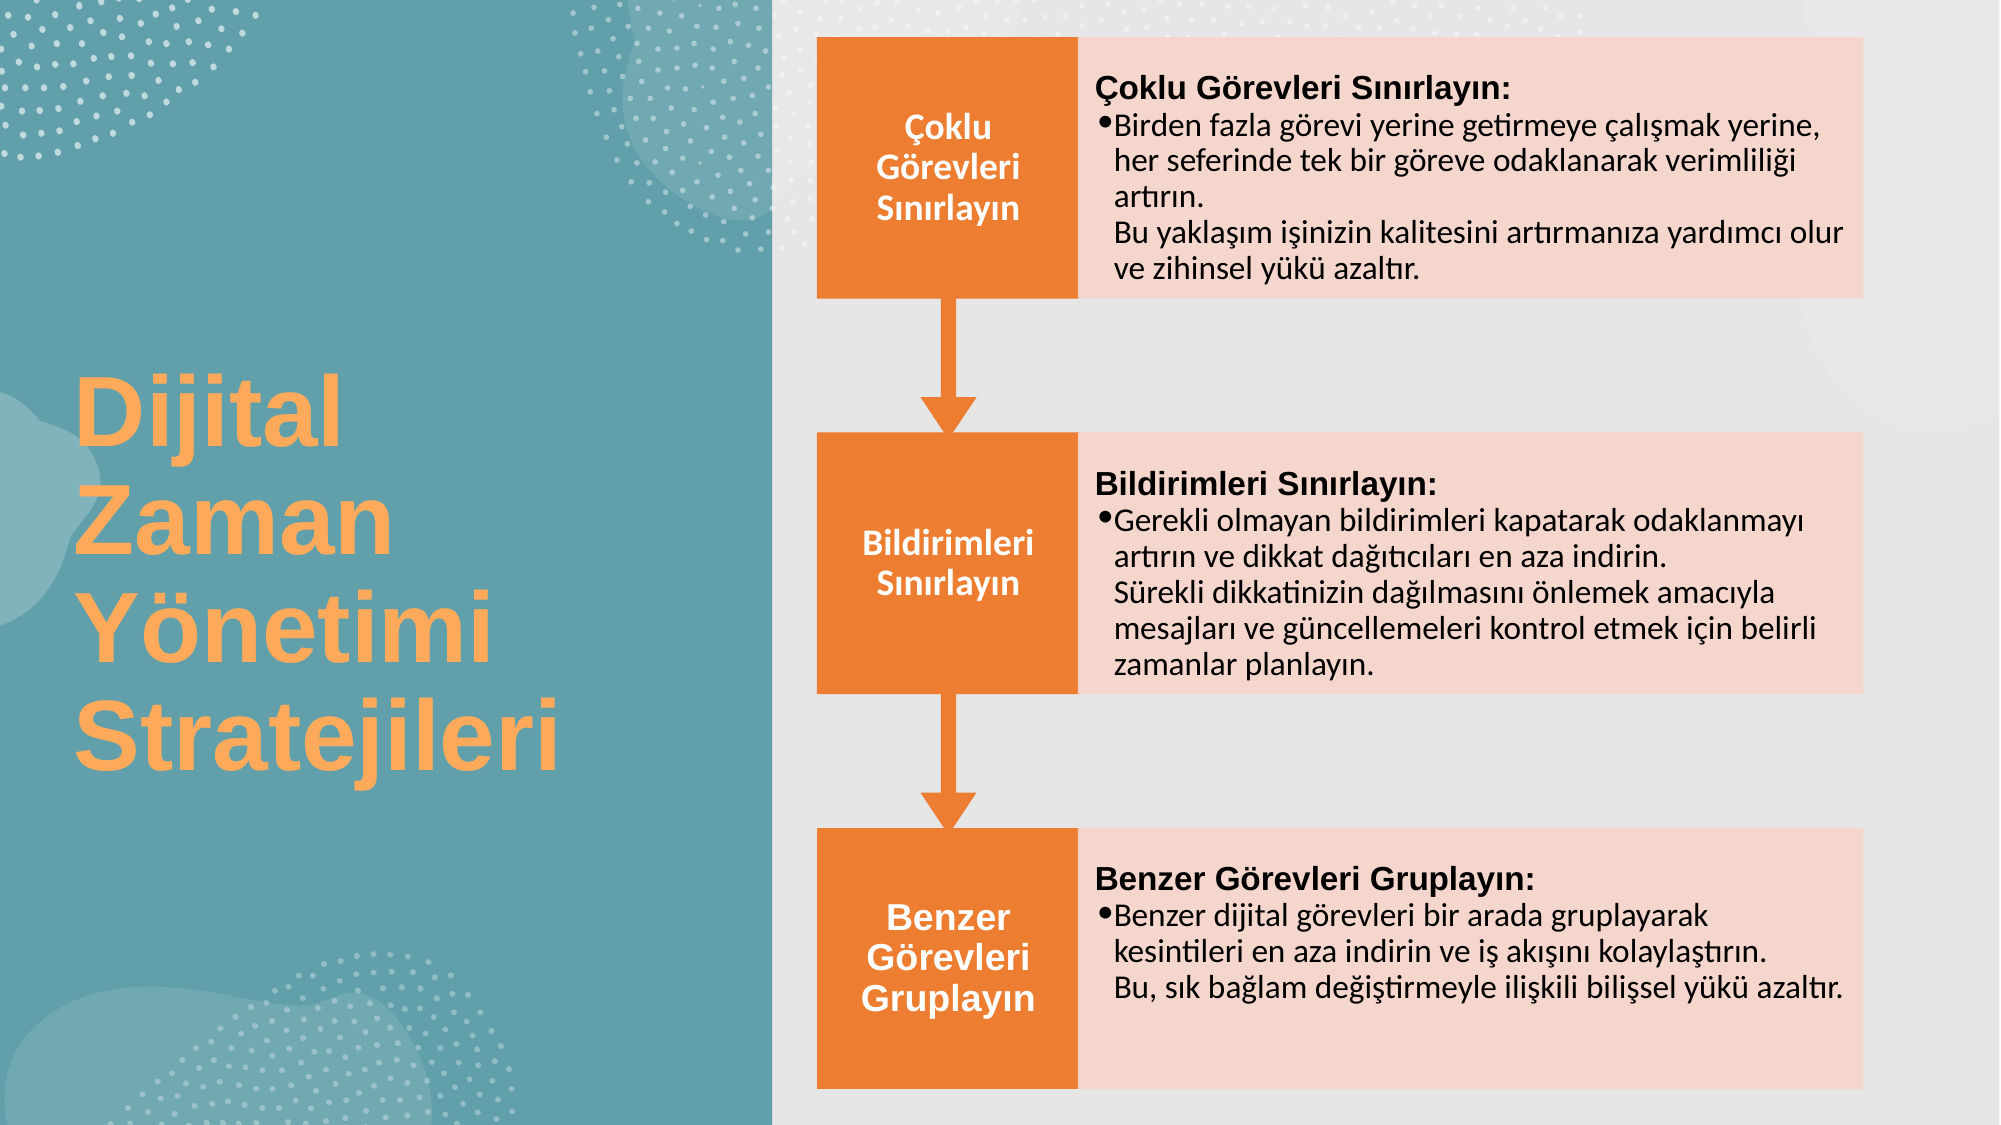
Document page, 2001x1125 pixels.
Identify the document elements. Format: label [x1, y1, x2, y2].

text_box [817, 37, 1863, 1089]
text_box [0, 0, 2000, 1125]
